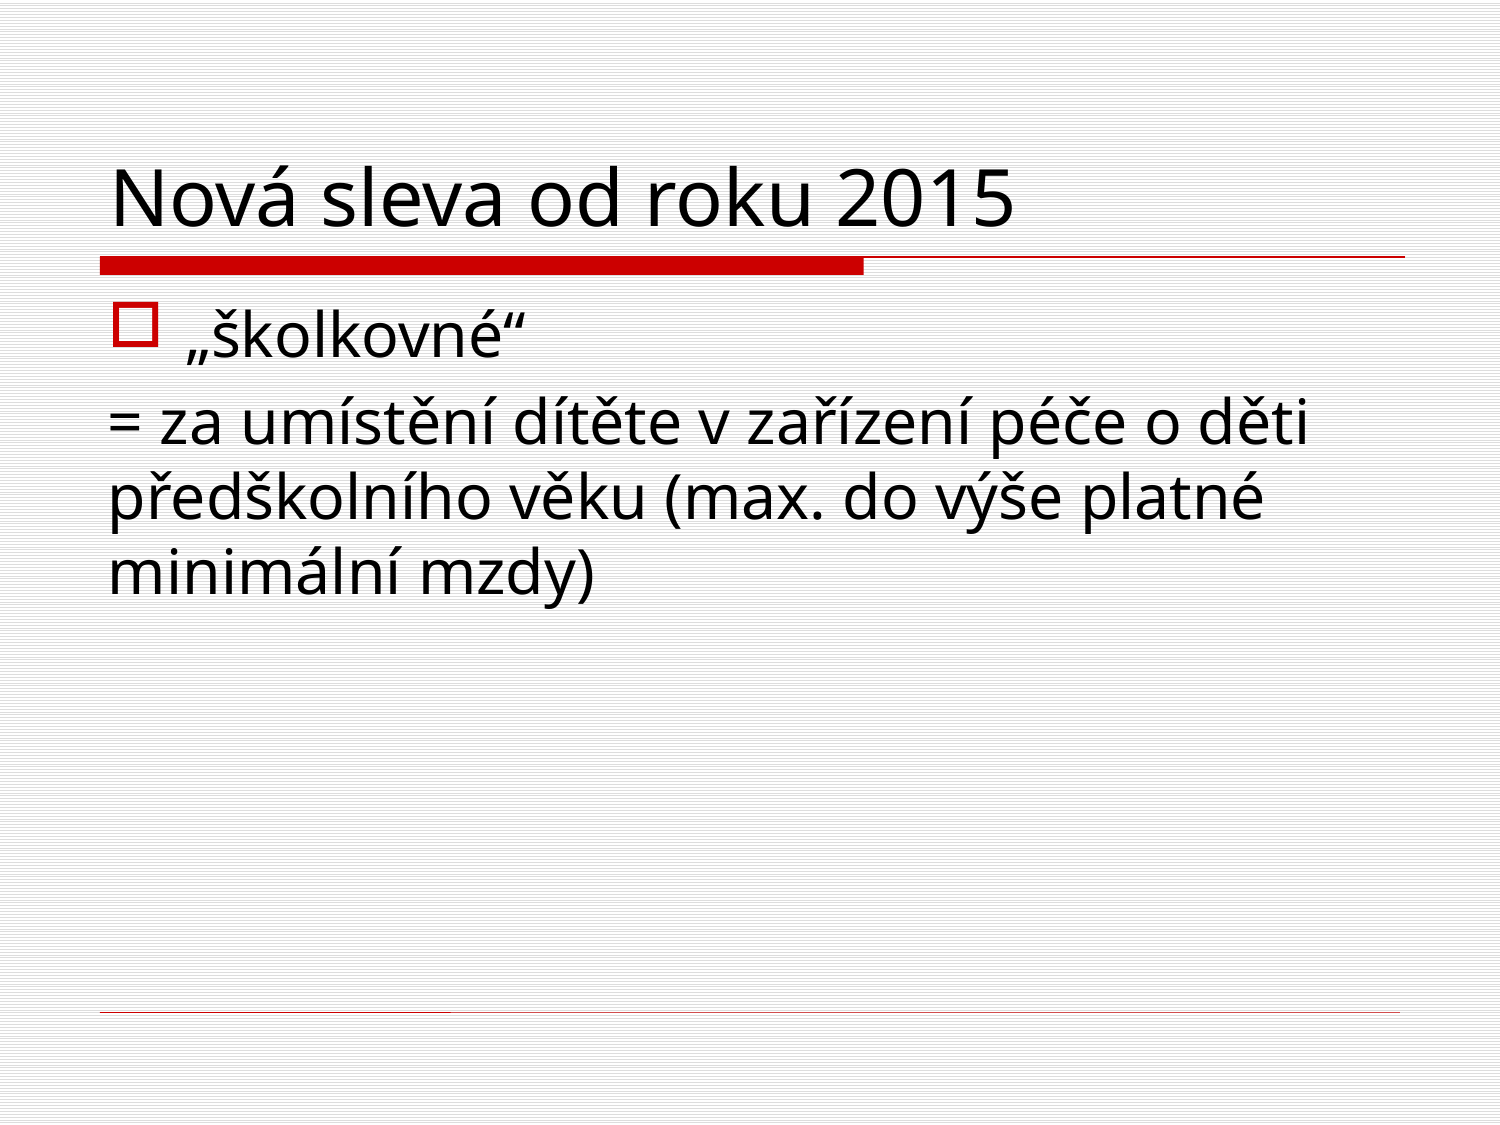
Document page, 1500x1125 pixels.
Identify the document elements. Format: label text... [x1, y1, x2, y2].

title Nová sleva od roku 2015 [94, 50, 1407, 250]
list „školkovné“ = za umístění dítěte v zařízení péče o děti předškolního věku (max. do výše platné minimální mzdy) [92, 287, 1406, 988]
